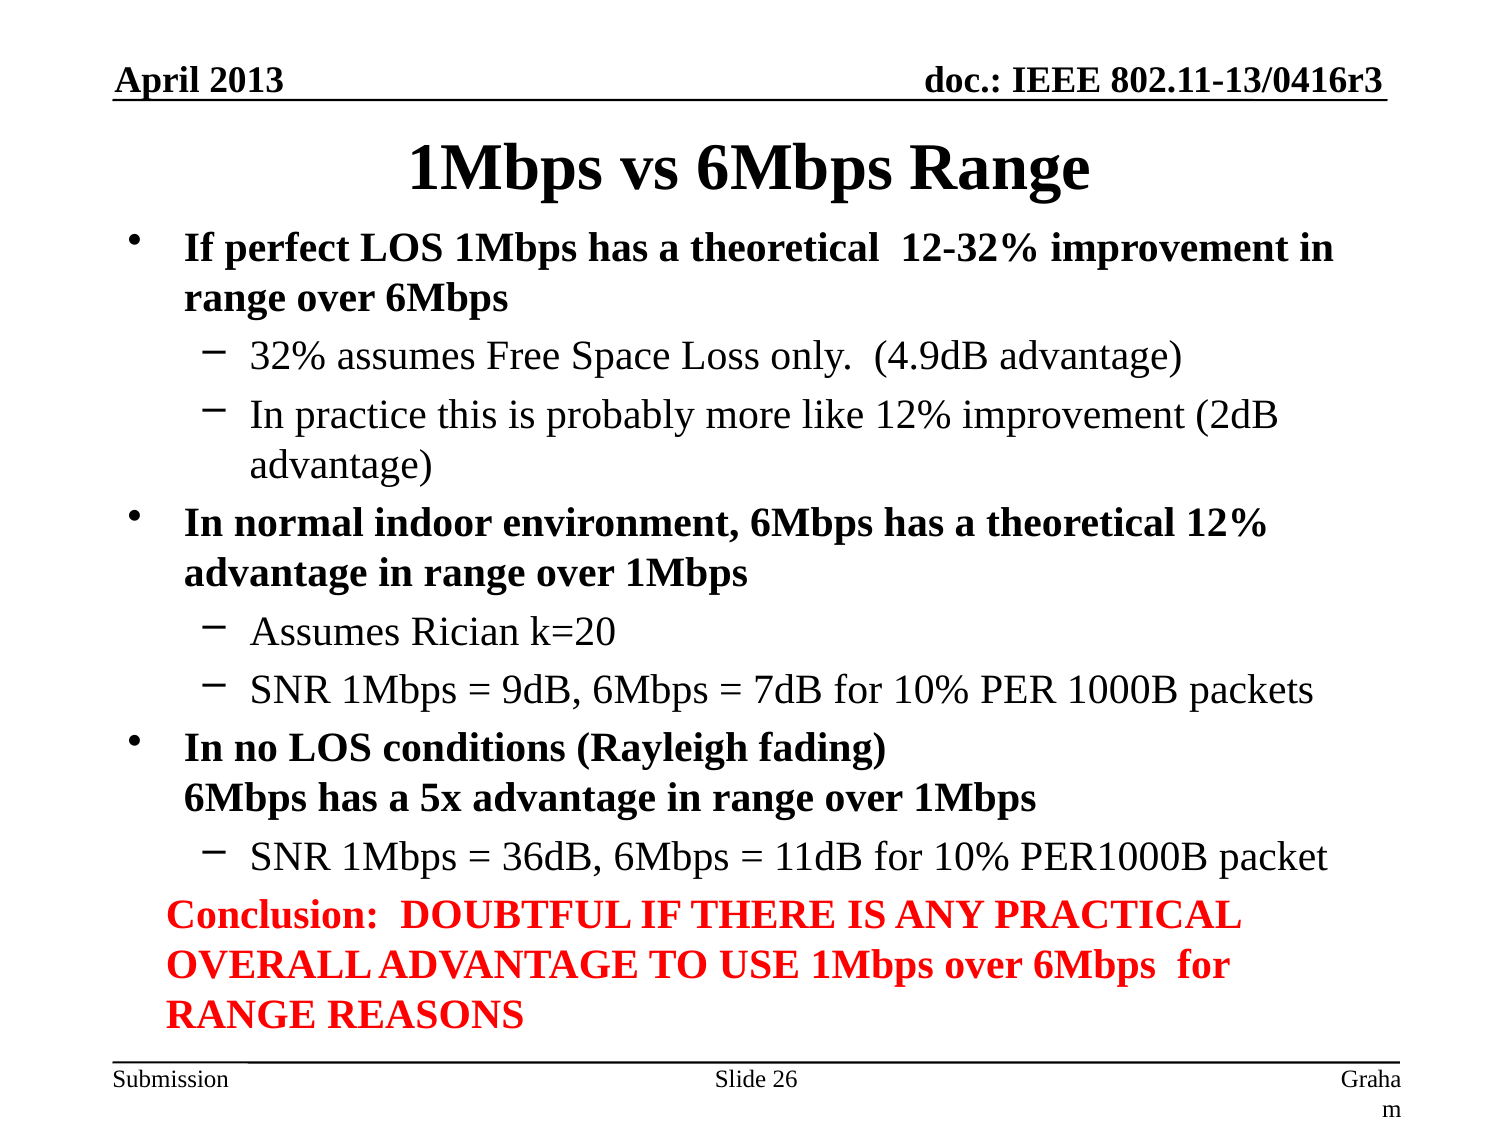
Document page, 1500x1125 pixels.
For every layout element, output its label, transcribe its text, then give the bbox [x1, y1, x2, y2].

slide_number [114, 54, 286, 101]
slide_number Slide 26 [712, 1061, 800, 1093]
footer Graham Smith, DSP Group [1324, 1061, 1402, 1093]
list If perfect LOS 1Mbps has a theoretical 12-32% improvement in range over 6Mbps 32% assumes Free Space Loss only. (4.9dB advantage) In practice this is probably more like 12% improvement (2dB advantage) In normal indoor environment, 6Mbps has a theoretical 12% advantage in range over 1Mbps Assumes Rician k=20 SNR 1Mbps = 9dB, 6Mbps = 7dB for 10% PER 1000B packets In no LOS conditions (Rayleigh fading) 6Mbps has a 5x advantage in range over 1Mbps SNR 1Mbps = 36dB, 6Mbps = 11dB for 10% PER1000B packet Conclusion: DOUBTFUL IF THERE IS ANY PRACTICAL OVERALL ADVANTAGE TO USE 1Mbps over 6Mbps for RANGE REASONS [112, 212, 1388, 888]
title 1Mbps vs 6Mbps Range [112, 112, 1388, 212]
